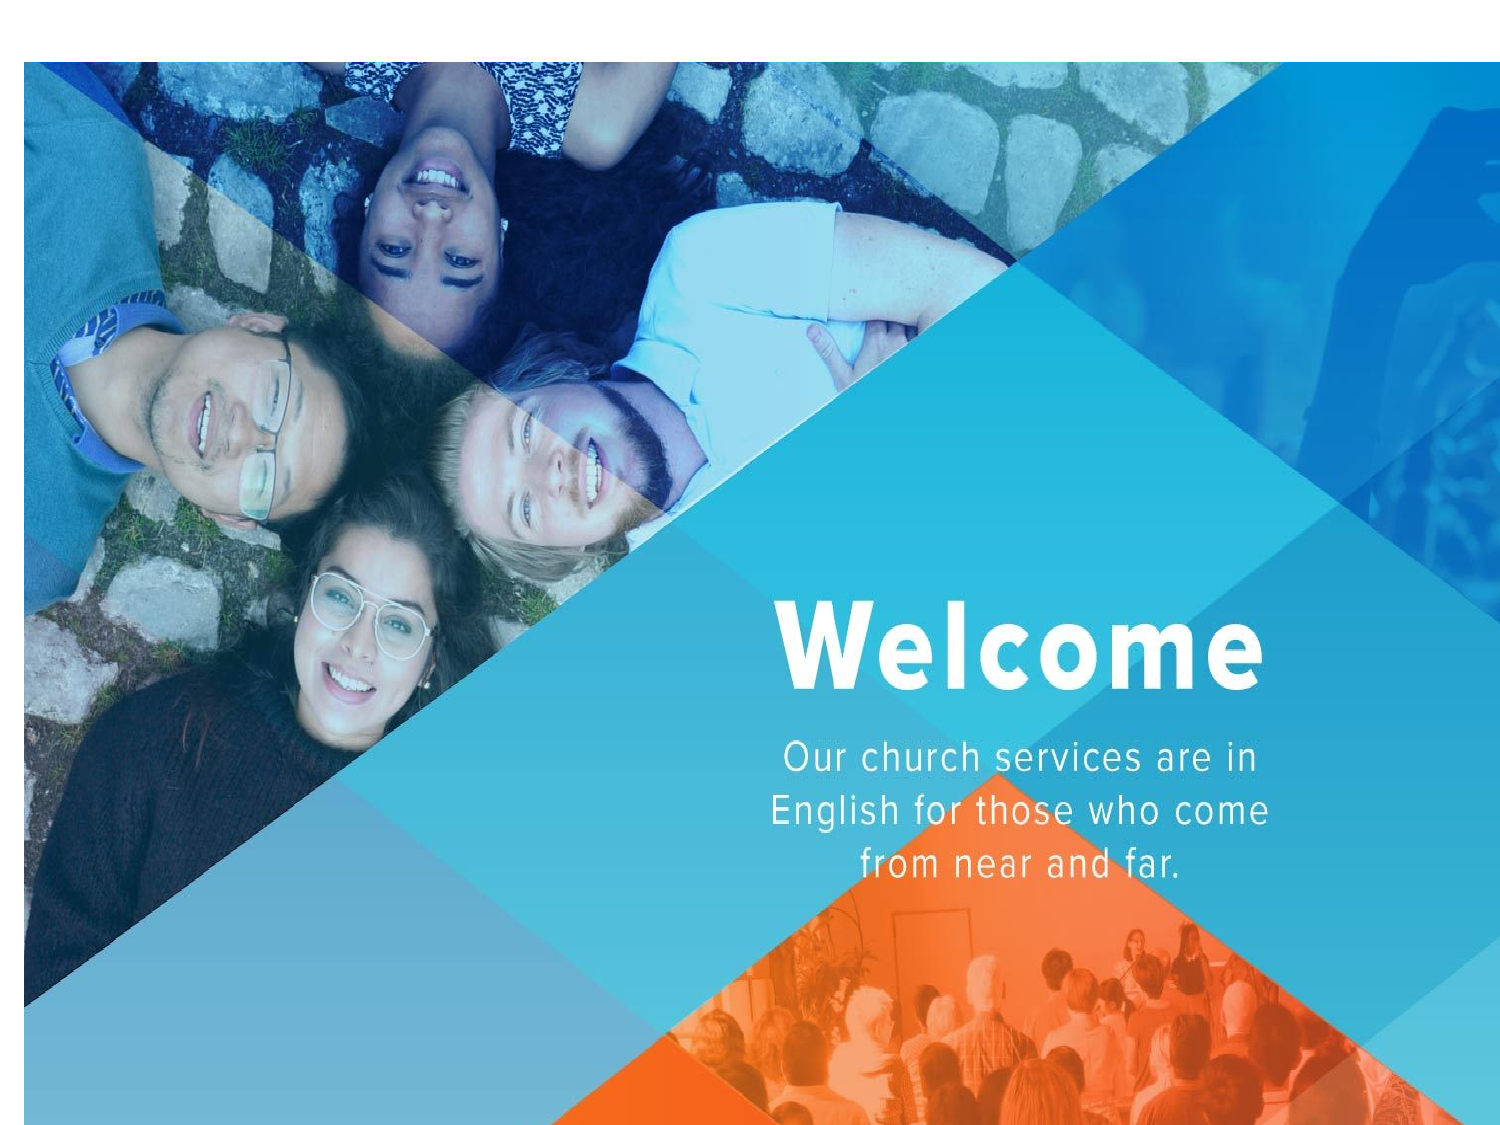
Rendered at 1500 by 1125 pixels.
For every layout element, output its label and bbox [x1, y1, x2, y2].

list [24, 62, 1500, 1125]
